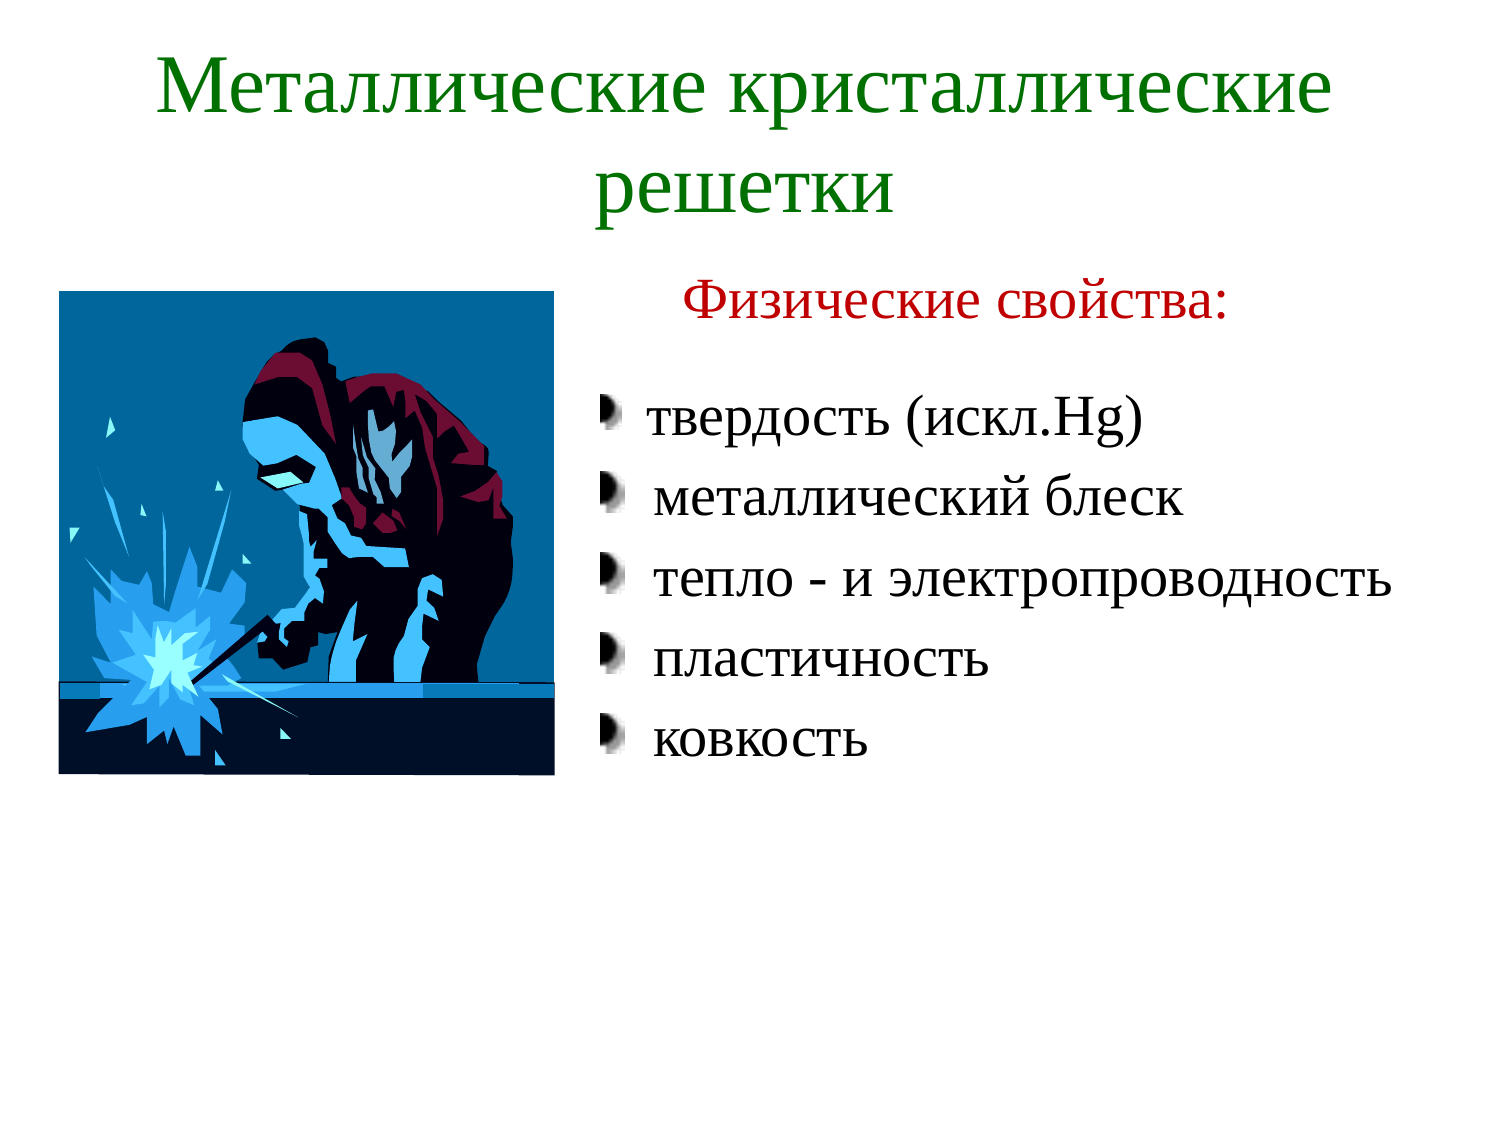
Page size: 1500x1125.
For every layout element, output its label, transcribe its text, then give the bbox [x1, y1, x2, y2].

picture [600, 632, 625, 674]
picture [600, 394, 622, 430]
picture [600, 552, 625, 594]
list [58, 290, 555, 776]
picture [600, 713, 625, 754]
title Металлические кристаллические решетки [70, 46, 1421, 211]
text_box Физические свойства: [667, 252, 1259, 338]
text_box твердость (искл.Hg) металлический блеск тепло - и электропроводность пластичность ковкость [585, 359, 1419, 857]
picture [600, 471, 625, 513]
